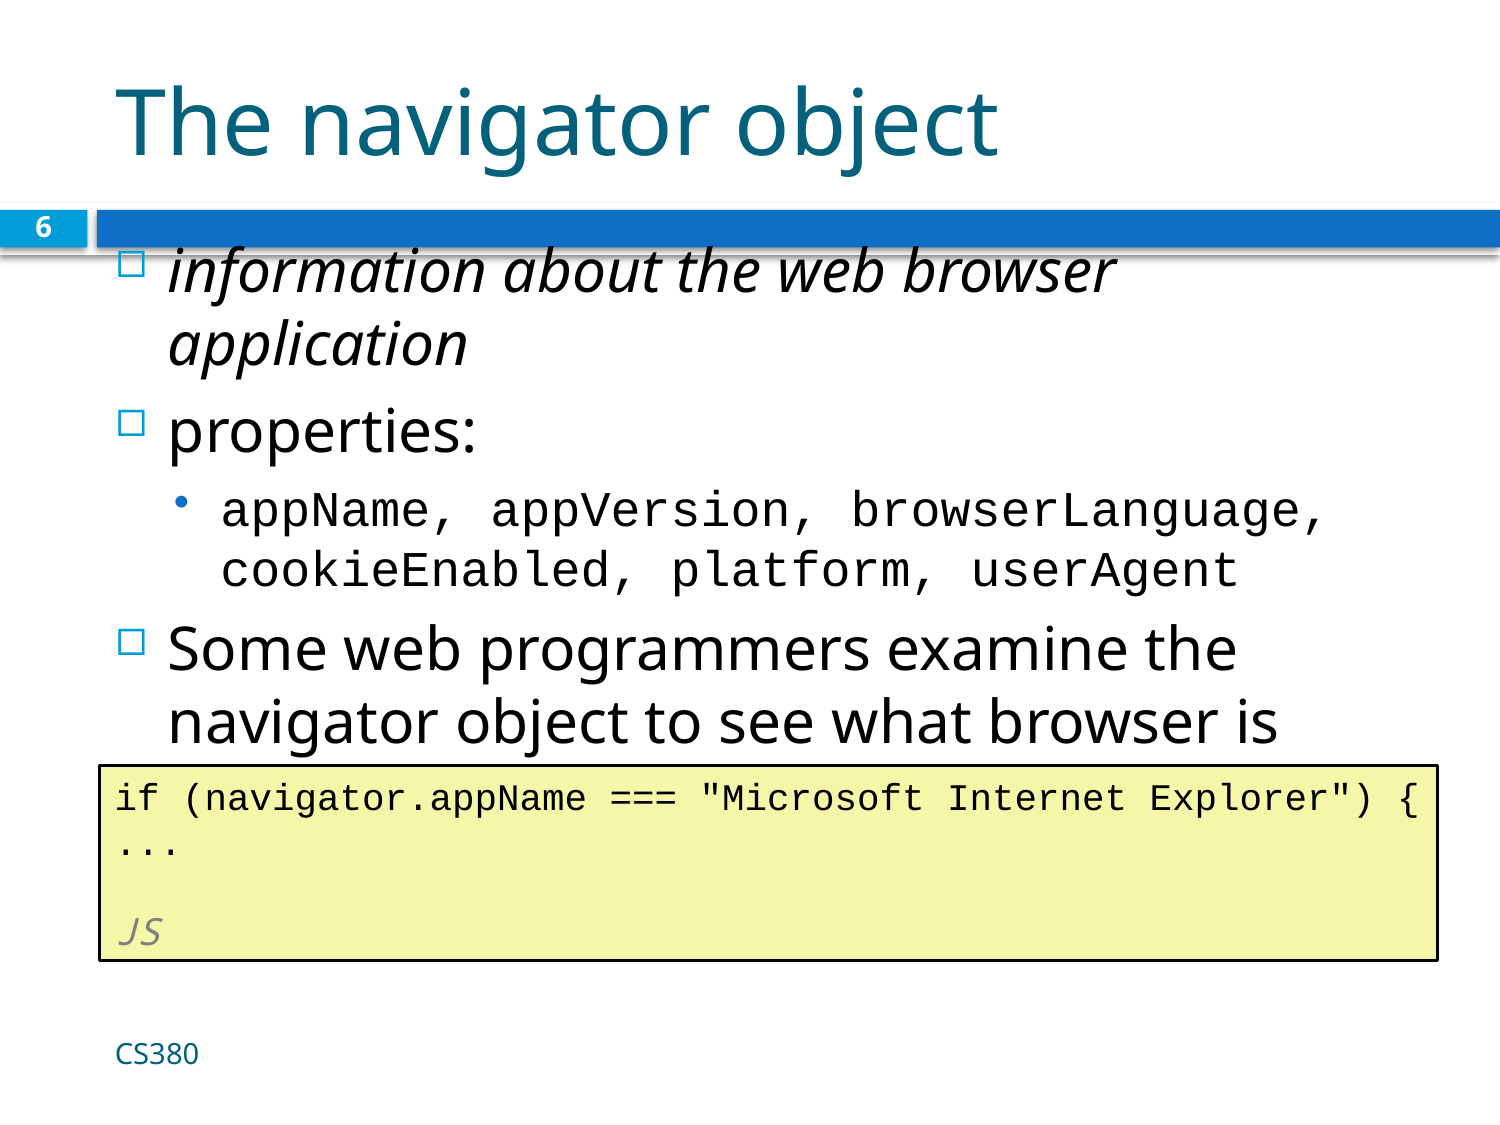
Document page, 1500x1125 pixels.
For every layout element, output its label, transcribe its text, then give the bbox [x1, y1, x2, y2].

slide_number 6 [0, 208, 88, 249]
text_box if (navigator.appName === "Microsoft Internet Explorer") { ... JS [99, 765, 1438, 961]
title The navigator object [100, 37, 1439, 201]
footer CS380 [99, 1025, 990, 1085]
list information about the web browser application properties: appName, appVersion, browserLanguage, cookieEnabled, platform, userAgent Some web programmers examine the navigator object to see what browser is being used, and write browser-specific scripts and hacks: [100, 224, 1439, 963]
